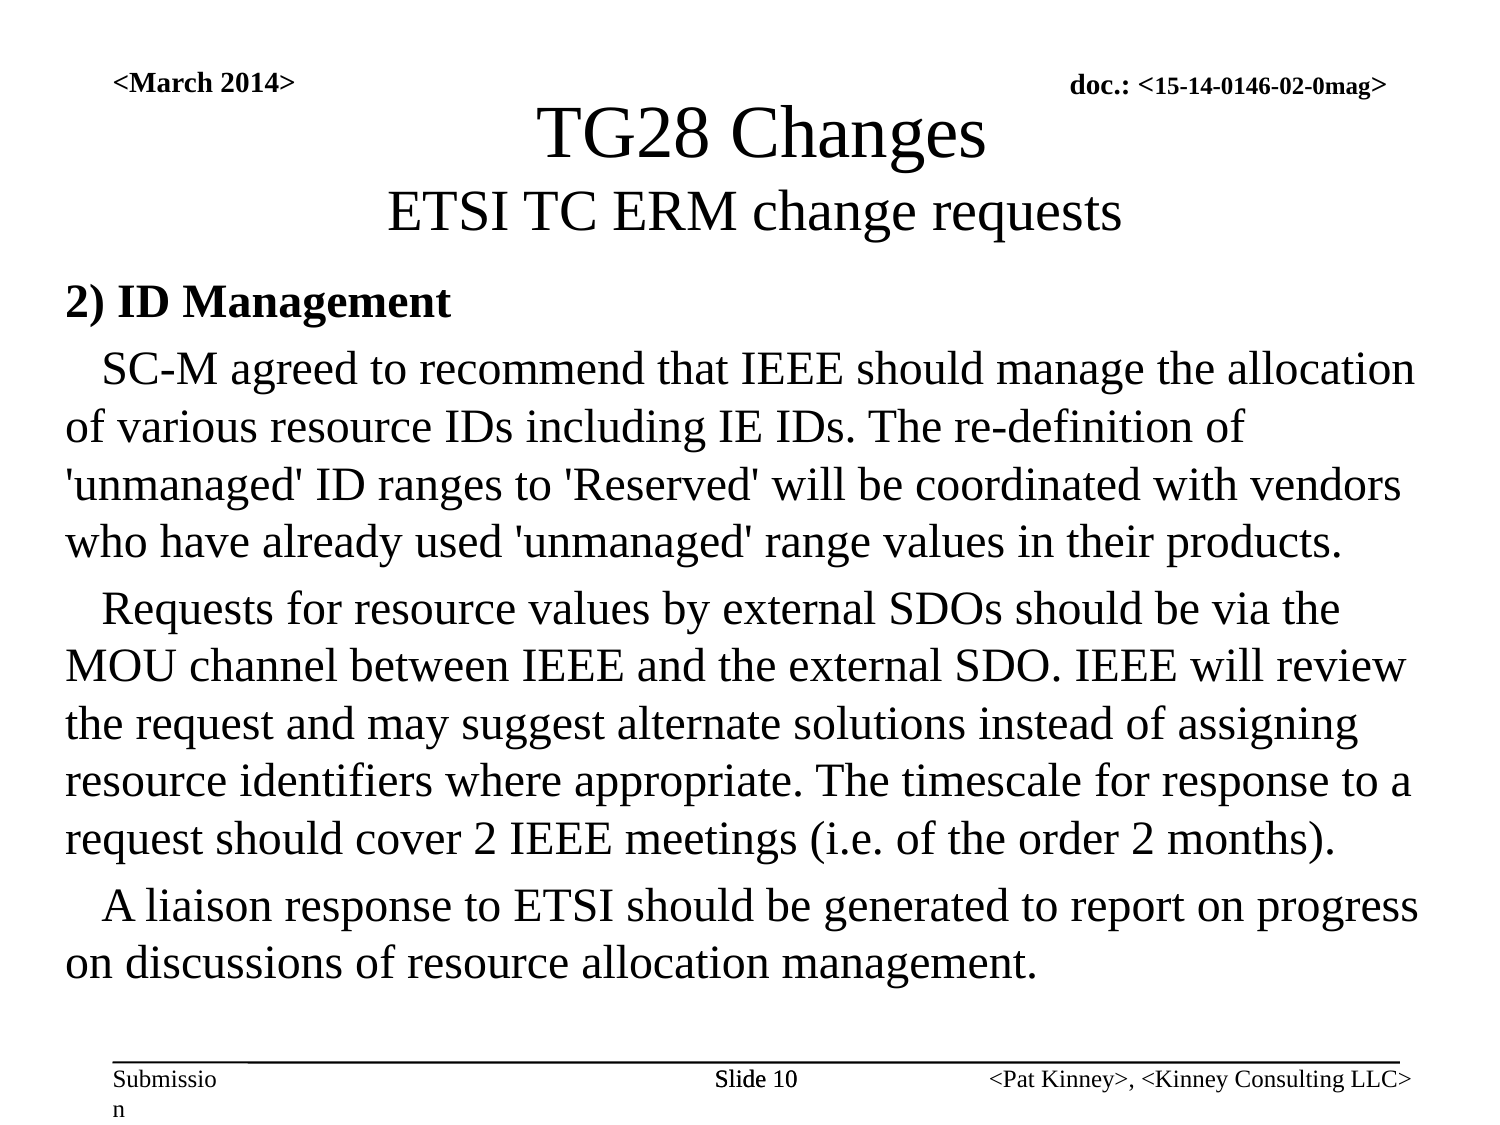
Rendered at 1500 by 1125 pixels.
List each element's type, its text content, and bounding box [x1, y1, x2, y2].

title TG28 Changes ETSI TC ERM change requests [125, 99, 1400, 225]
list 2) ID Management SC-M agreed to recommend that IEEE should manage the allocation of various resource IDs including IE IDs. The re-definition of 'unmanaged' ID ranges to 'Reserved' will be coordinated with vendors who have already used 'unmanaged' range values in their products. Requests for resource values by external SDOs should be via the MOU channel between IEEE and the external SDO. IEEE will review the request and may suggest alternate solutions instead of assigning resource identifiers where appropriate. The timescale for response to a request should cover 2 IEEE meetings (i.e. of the order 2 months). A liaison response to ETSI should be generated to report on progress on discussions of resource allocation management. [50, 262, 1450, 1025]
text_box Slide 10 [675, 1062, 838, 1093]
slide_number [112, 62, 376, 99]
footer <Pat Kinney>, <Kinney Consulting LLC> [899, 1061, 1413, 1093]
